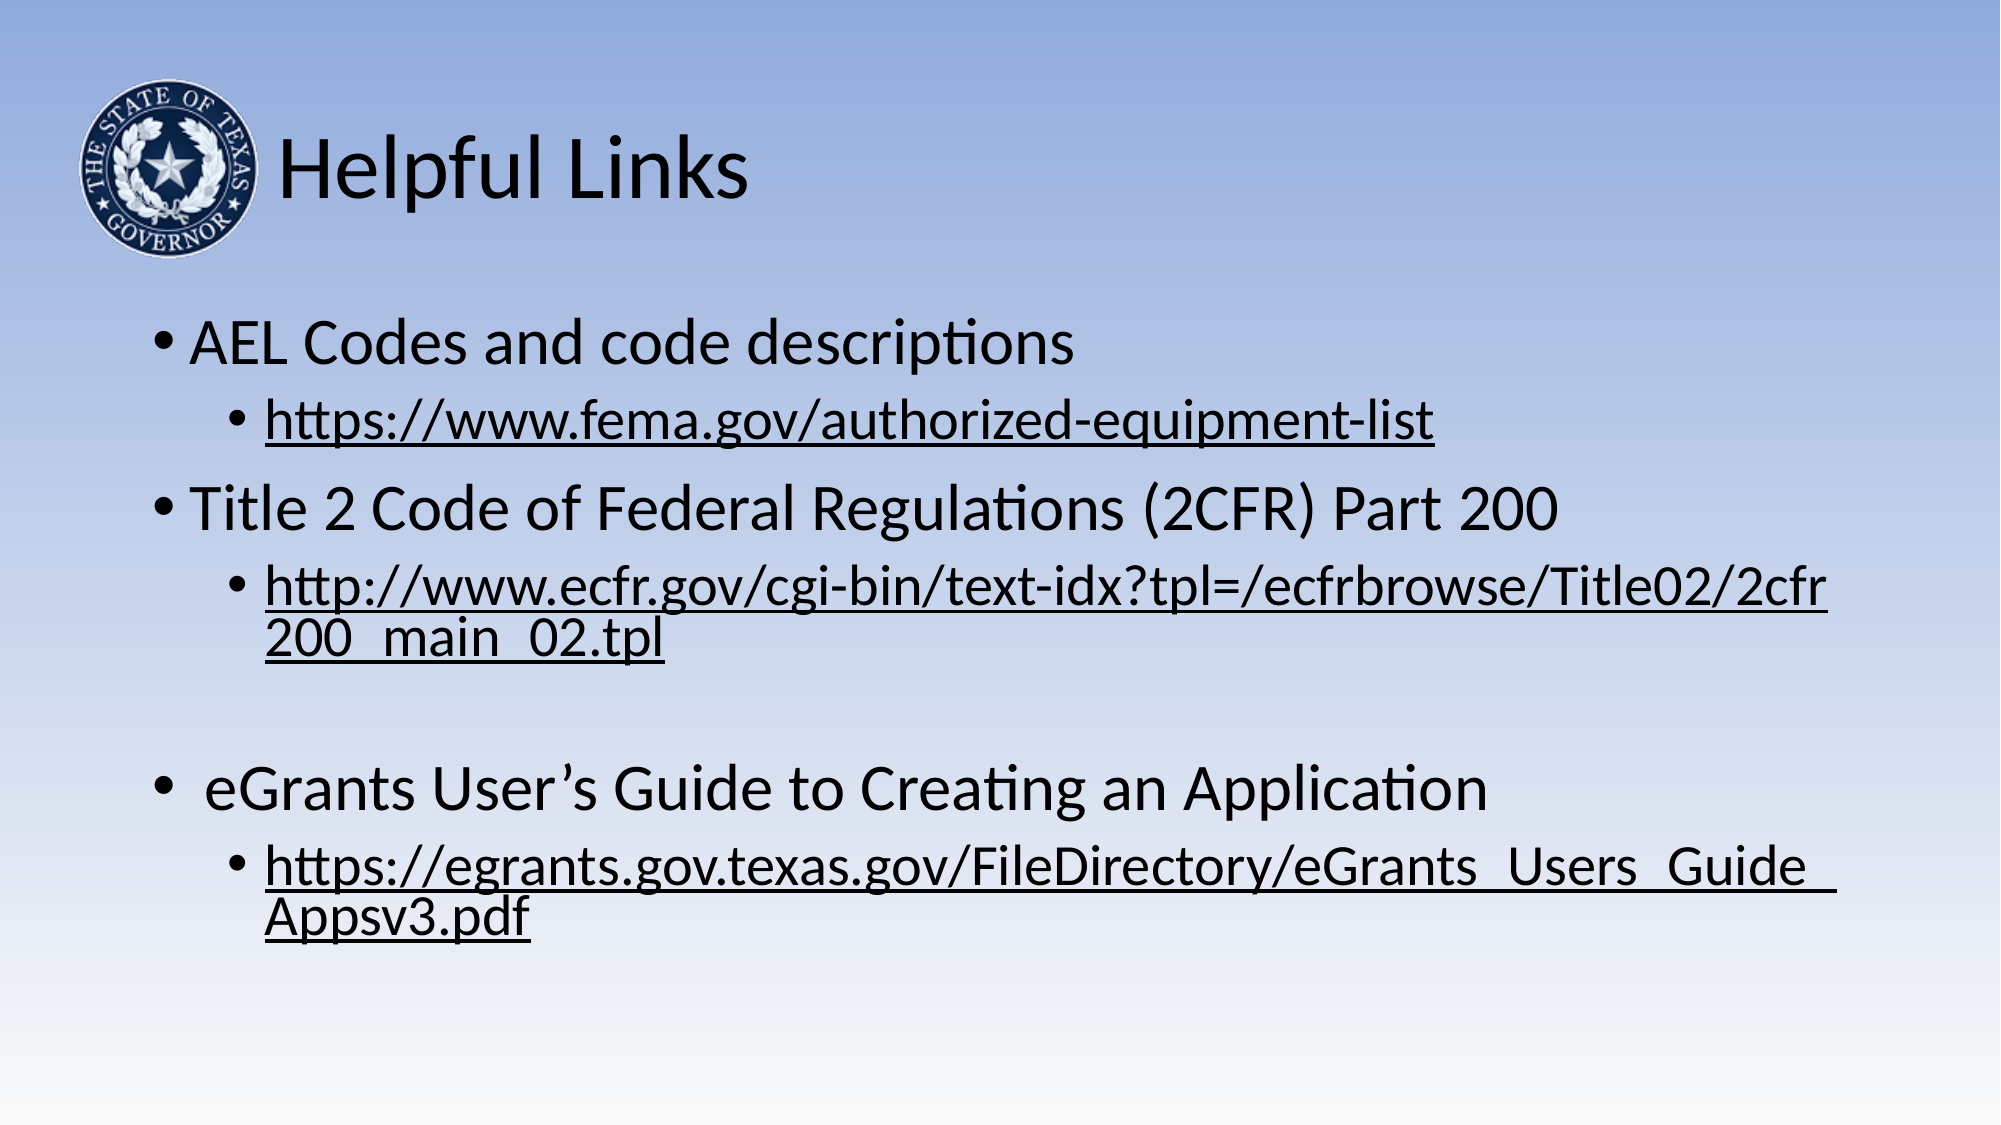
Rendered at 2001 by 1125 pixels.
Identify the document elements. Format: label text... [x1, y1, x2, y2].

title Helpful Links [262, 59, 1693, 278]
list AEL Codes and code descriptions https://www.fema.gov/authorized-equipment-list Title 2 Code of Federal Regulations (2CFR) Part 200 http://www.ecfr.gov/cgi-bin/text-idx?tpl=/ecfrbrowse/Title02/2cfr200_main_02.tpl eGrants User’s Guide to Creating an Application https://egrants.gov.texas.gov/FileDirectory/eGrants_Users_Guide_Appsv3.pdf [137, 299, 1863, 1014]
picture [75, 75, 262, 263]
